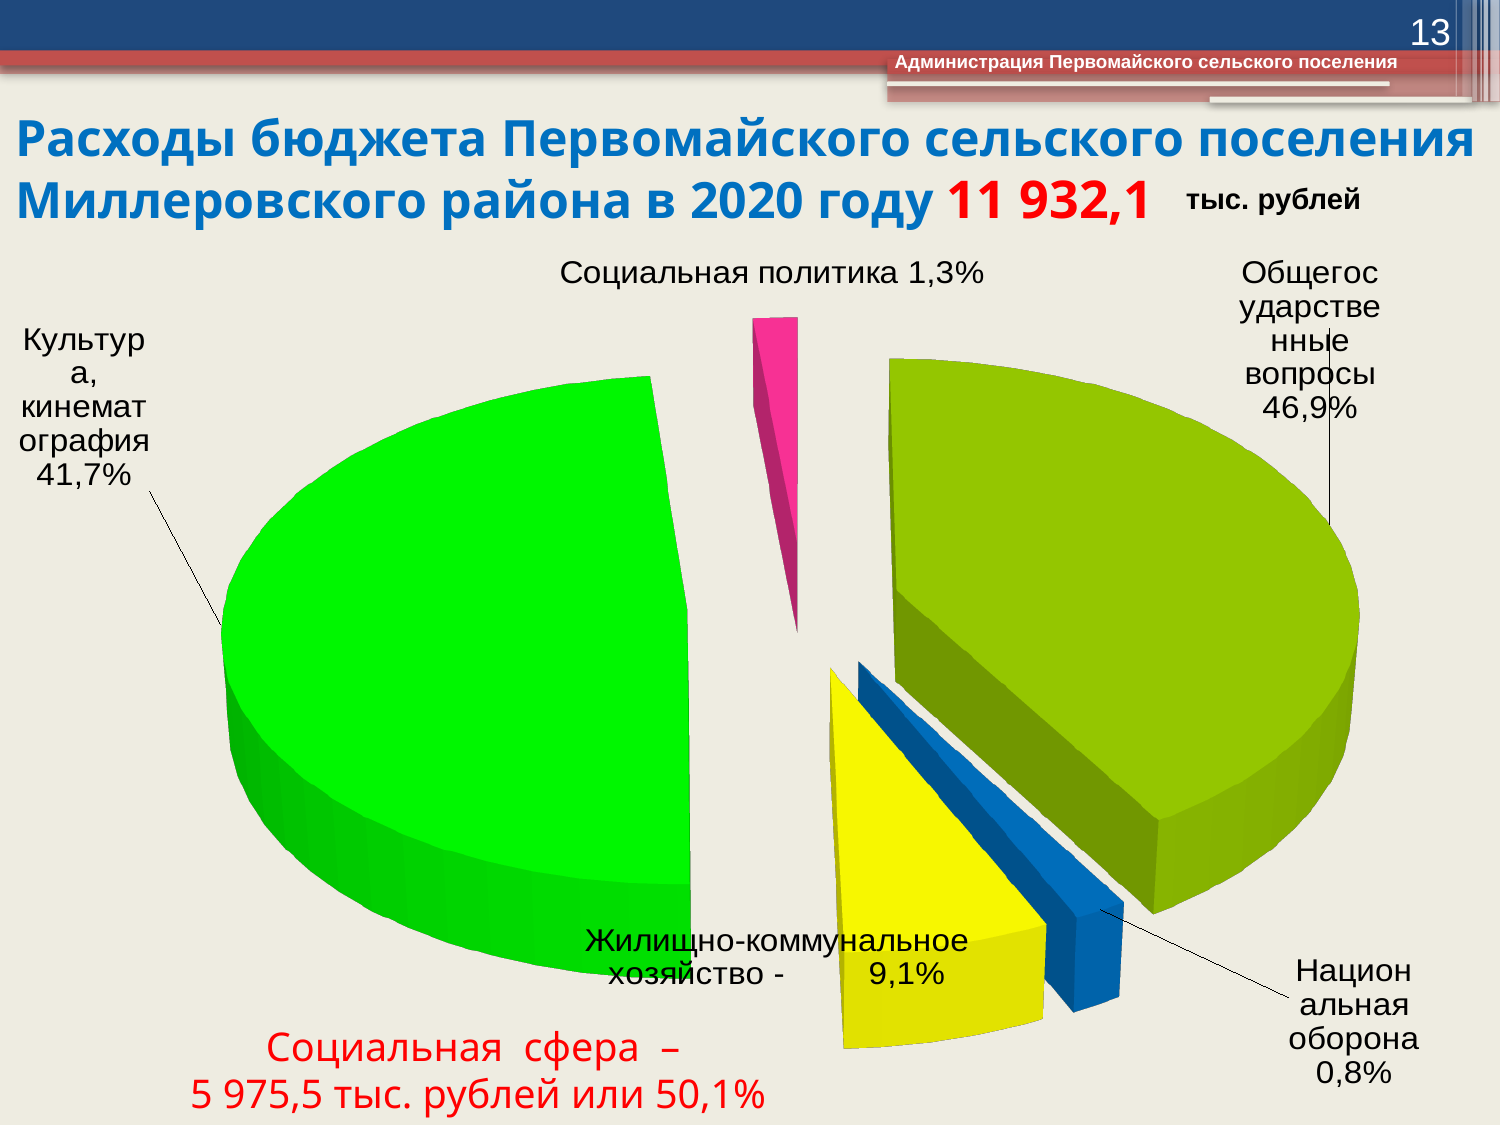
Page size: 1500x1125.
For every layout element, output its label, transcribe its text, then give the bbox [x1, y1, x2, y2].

chart [8, 255, 1483, 1125]
text_box Администрация Первомайского сельского поселения [879, 42, 1447, 80]
text_box тыс. рублей [1092, 172, 1377, 223]
slide_number 13 [1340, 0, 1466, 61]
title Расходы бюджета Первомайского сельского поселения Миллеровского района в 2020 году 11 932,1 [0, 77, 1500, 259]
